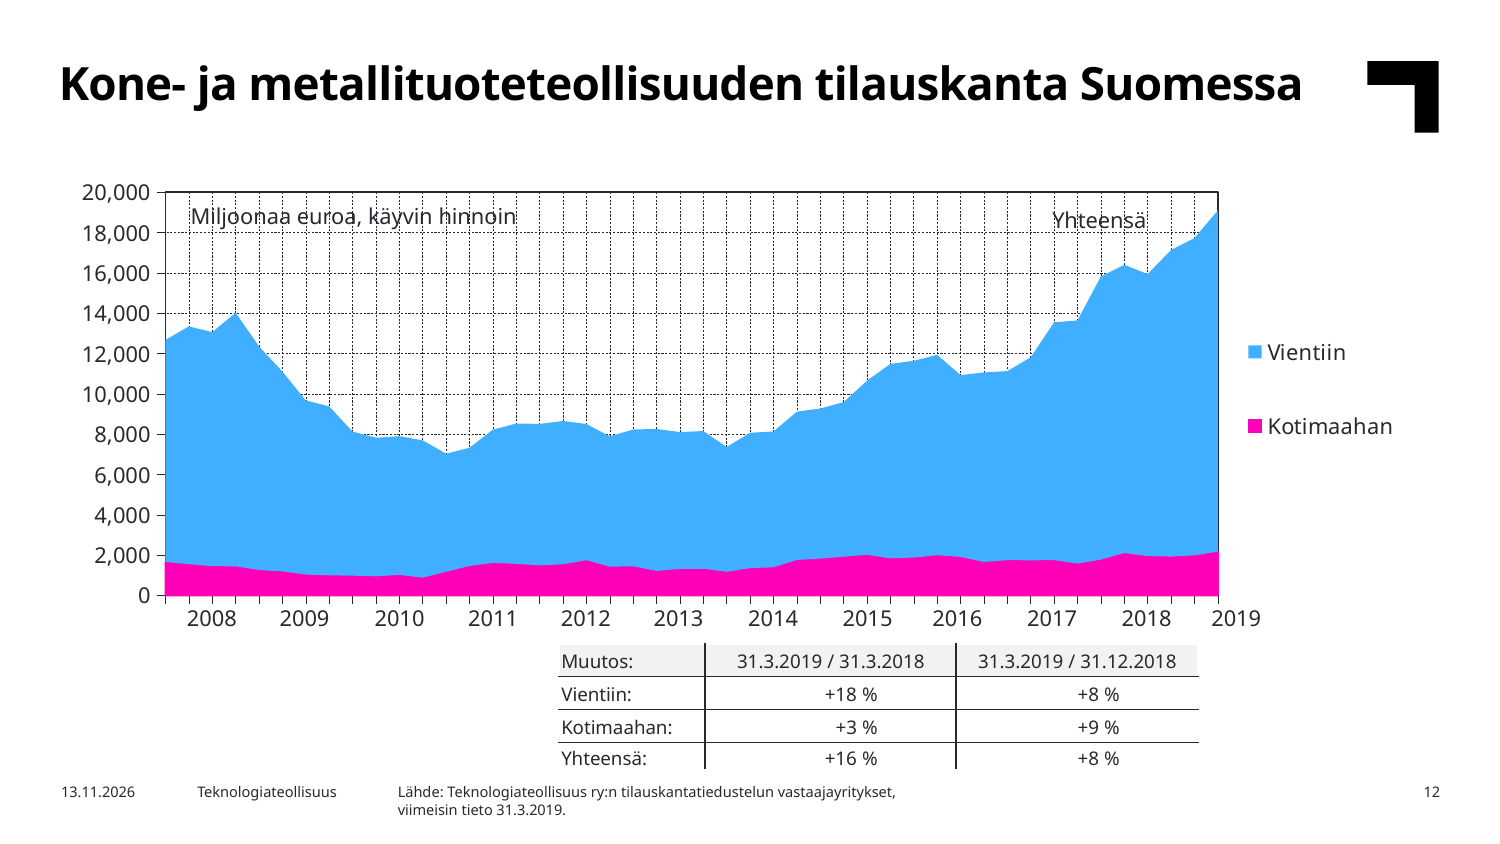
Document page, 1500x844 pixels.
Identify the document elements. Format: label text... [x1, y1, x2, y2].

table_cell +8 % [957, 677, 1197, 709]
table_cell +9 % [957, 710, 1197, 742]
table_header Muutos: [560, 645, 704, 676]
table_cell +8 % [957, 743, 1197, 769]
list Kone- ja metallituoteteollisuuden tilauskanta Suomessa [41, 46, 1353, 153]
table_cell Vientiin: [560, 677, 704, 709]
table_cell +16 % [706, 743, 955, 769]
table_cell +18 % [706, 677, 955, 709]
list Lähde: Teknologiateollisuus ry:n tilauskantatiedustelun vastaajayritykset, viimeisin tieto 31.3.2019. [382, 775, 1133, 816]
table_cell +3 % [706, 710, 955, 742]
slide_number 12 [1313, 775, 1456, 803]
table_cell Kotimaahan: [560, 710, 704, 742]
table_header 31.3.2019 / 31.12.2018 [957, 645, 1197, 676]
chart [62, 177, 1440, 635]
table_cell Yhteensä: [560, 743, 704, 769]
table_header 31.3.2019 / 31.3.2018 [706, 645, 955, 676]
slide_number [46, 775, 182, 803]
footer Teknologiateollisuus [182, 775, 382, 803]
